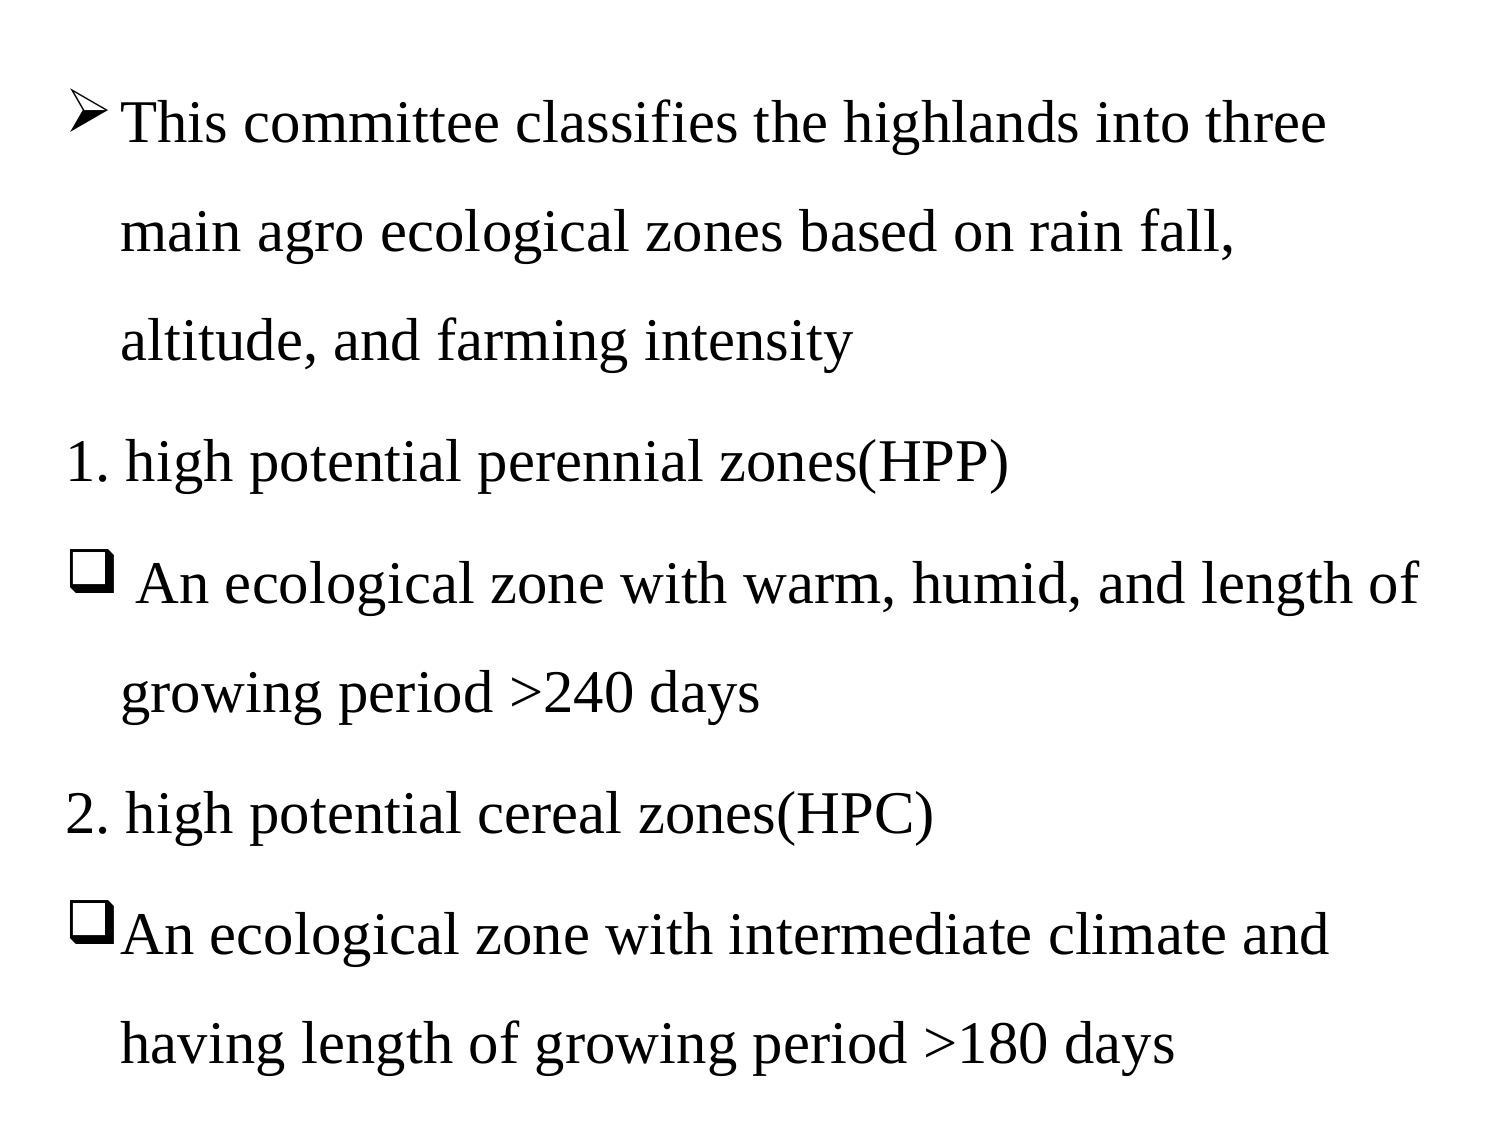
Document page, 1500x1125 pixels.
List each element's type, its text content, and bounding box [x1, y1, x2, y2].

list This committee classifies the highlands into three main agro ecological zones based on rain fall, altitude, and farming intensity 1. high potential perennial zones(HPP) An ecological zone with warm, humid, and length of growing period >240 days 2. high potential cereal zones(HPC) An ecological zone with intermediate climate and having length of growing period >180 days [50, 37, 1450, 1088]
